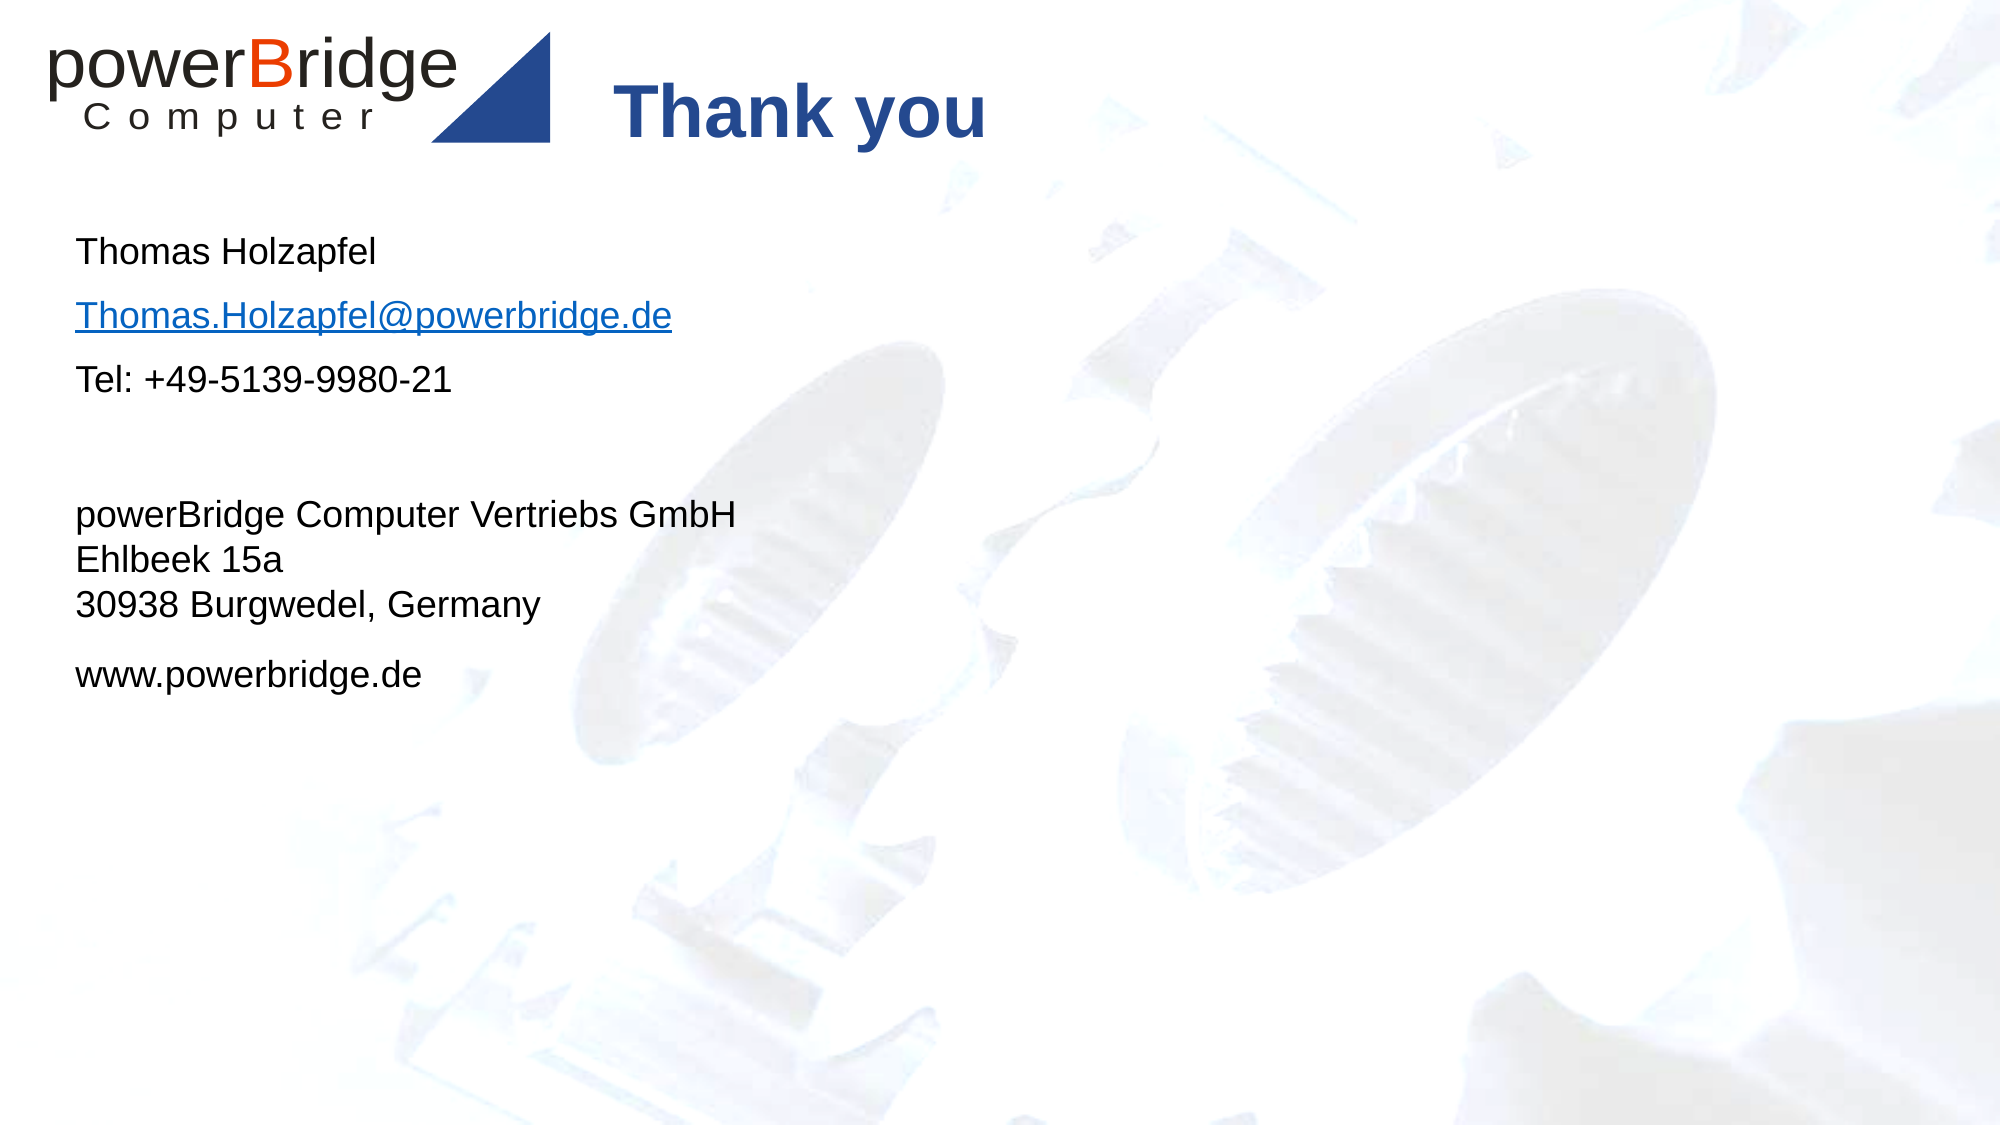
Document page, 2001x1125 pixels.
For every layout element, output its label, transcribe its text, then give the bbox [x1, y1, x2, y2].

title Thank you [598, 54, 1900, 173]
text_box Thomas Holzapfel Thomas.Holzapfel@powerbridge.de Tel: +49-5139-9980-21 powerBridge Computer Vertriebs GmbH Ehlbeek 15a 30938 Burgwedel, Germany www.powerbridge.de [61, 219, 1274, 846]
